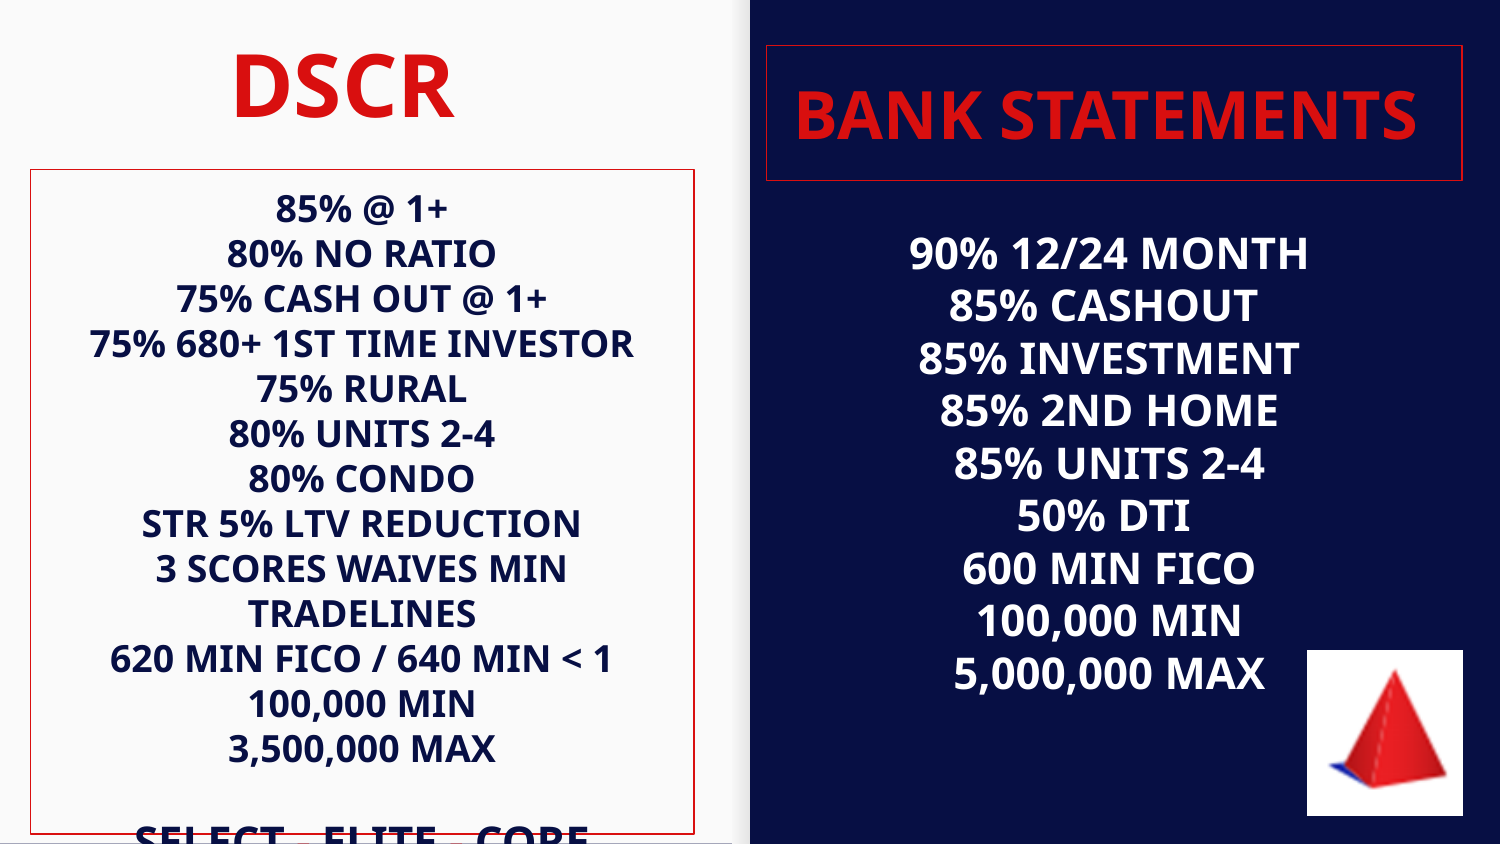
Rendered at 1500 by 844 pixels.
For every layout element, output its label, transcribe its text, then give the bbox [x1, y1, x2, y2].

list BANK STATEMENTS [766, 45, 1463, 181]
title DSCR [21, 8, 686, 151]
subtitle 85% @ 1+ 80% NO RATIO 75% CASH OUT @ 1+ 75% 680+ 1ST TIME INVESTOR 75% RURAL 80% UNITS 2-4 80% CONDO STR 5% LTV REDUCTION 3 SCORES WAIVES MIN TRADELINES 620 MIN FICO / 640 MIN < 1 100,000 MIN 3,500,000 MAX SELECT - ELITE - CORE [30, 169, 694, 835]
picture [1307, 650, 1463, 817]
text_box 90% 12/24 MONTH 85% CASHOUT 85% INVESTMENT 85% 2ND HOME 85% UNITS 2-4 50% DTI 600 MIN FICO 100,000 MIN 5,000,000 MAX [849, 210, 1370, 713]
